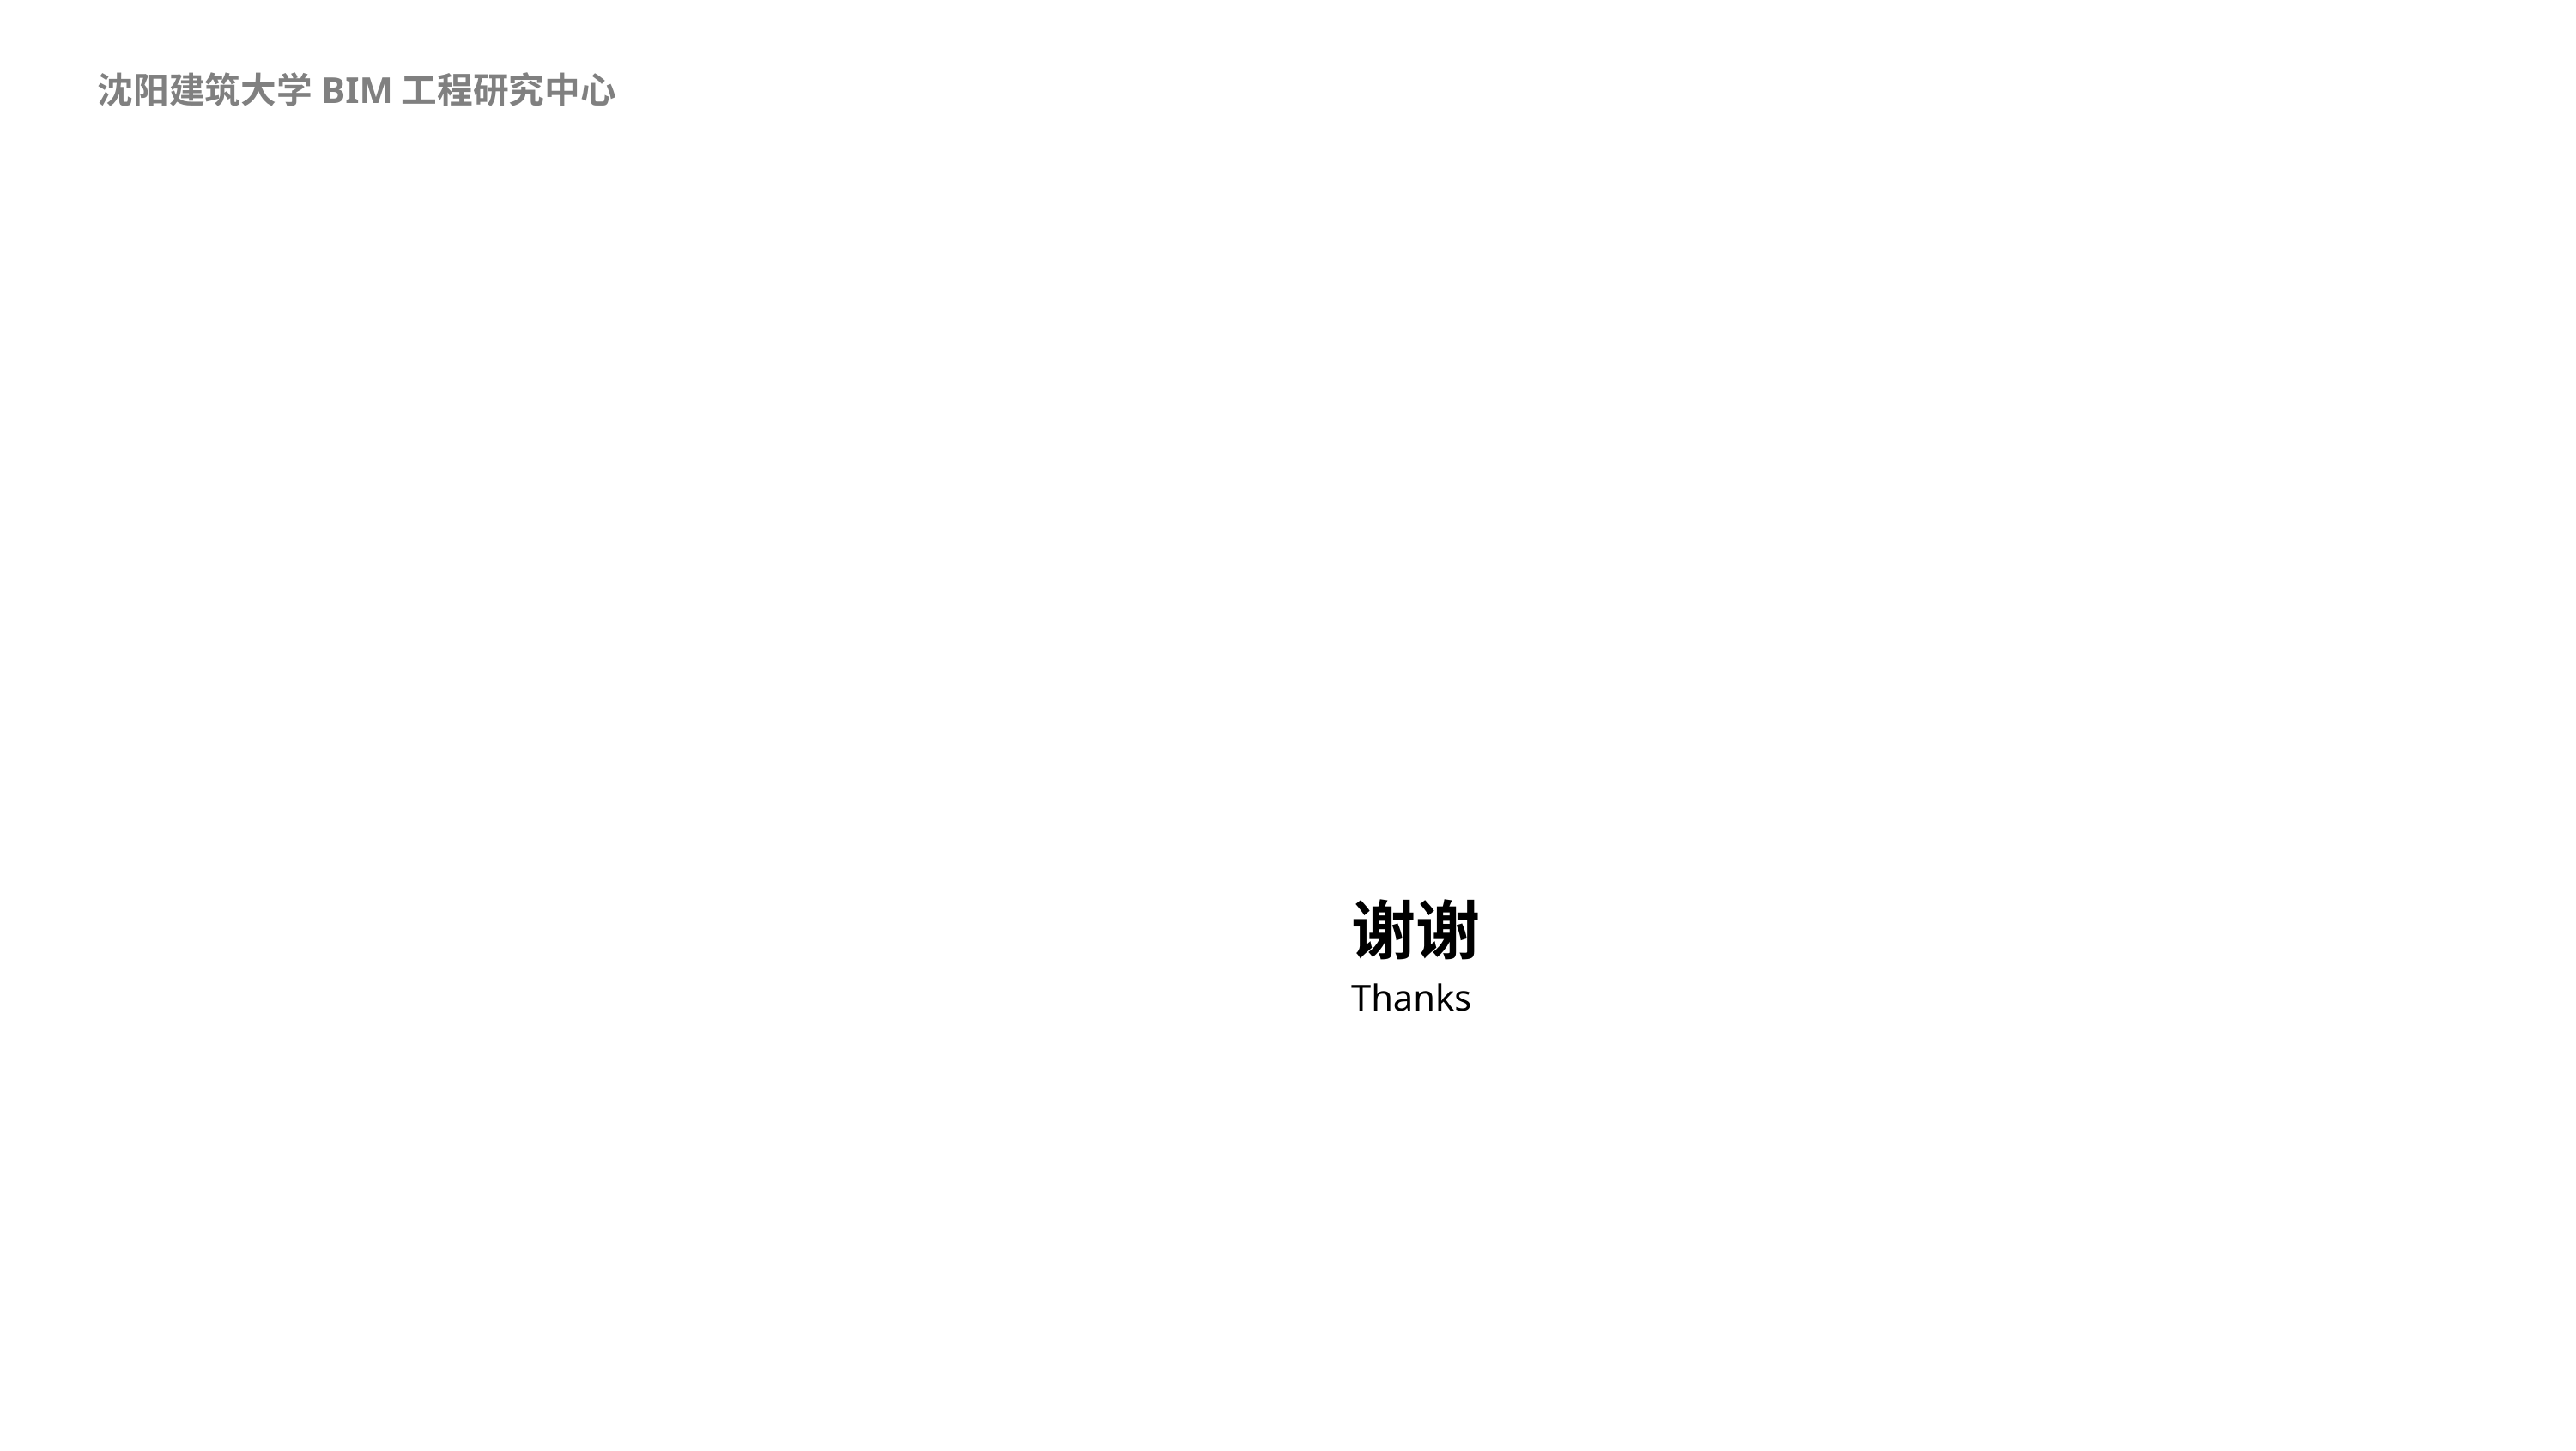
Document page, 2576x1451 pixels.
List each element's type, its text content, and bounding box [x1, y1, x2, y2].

text_box 沈阳建筑大学BIM工程研究中心 [85, 61, 719, 117]
text_box 谢谢 Thanks [1338, 867, 1749, 1128]
